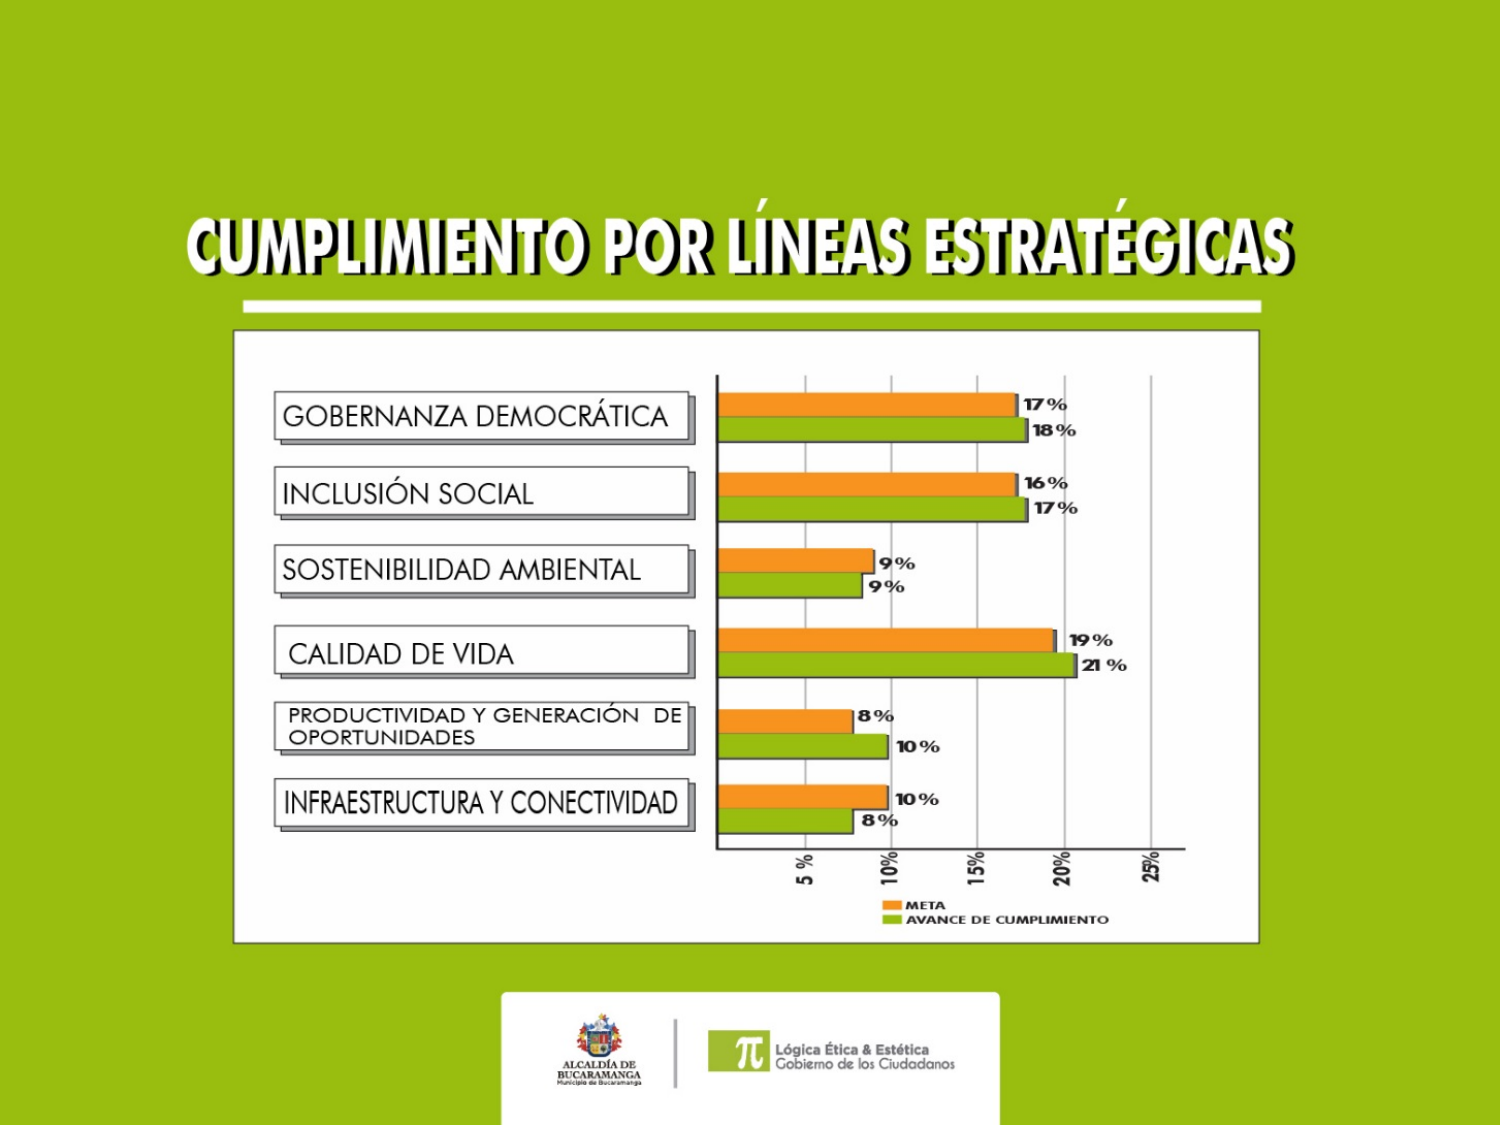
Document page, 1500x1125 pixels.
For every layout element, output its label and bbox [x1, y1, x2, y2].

list [0, 0, 1500, 1125]
